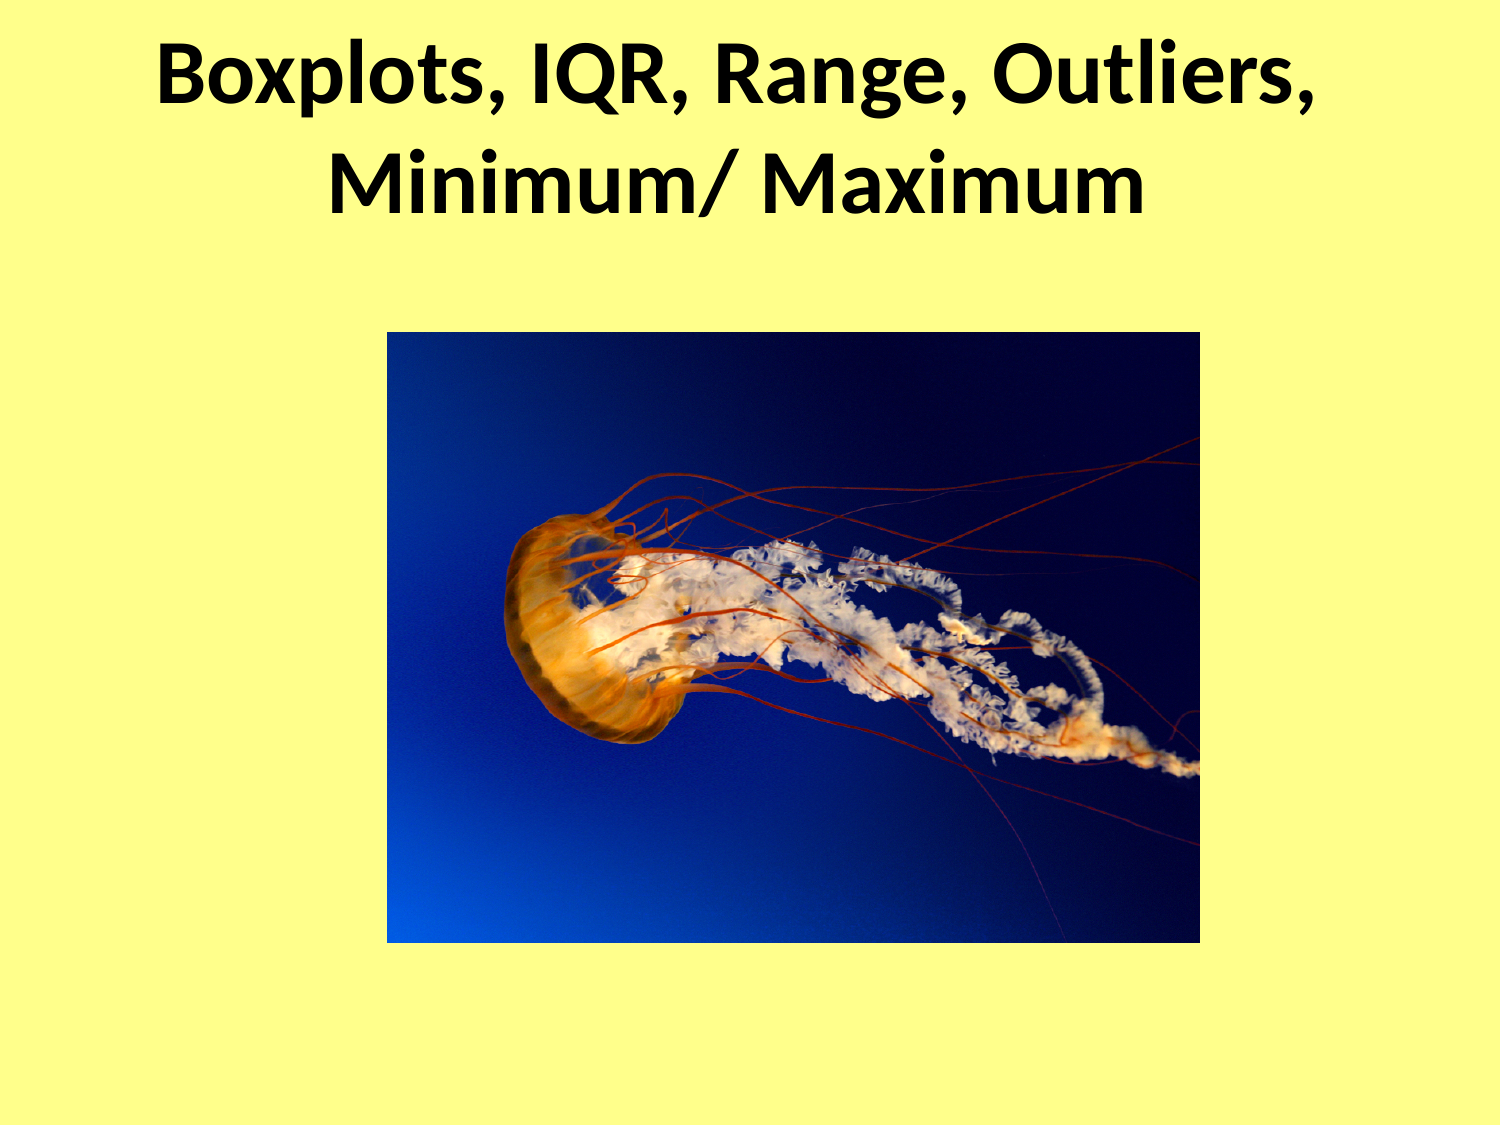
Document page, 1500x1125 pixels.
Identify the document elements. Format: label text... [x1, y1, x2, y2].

title Boxplots, IQR, Range, Outliers, Minimum/ Maximum [99, 1, 1375, 243]
picture [387, 332, 1201, 943]
